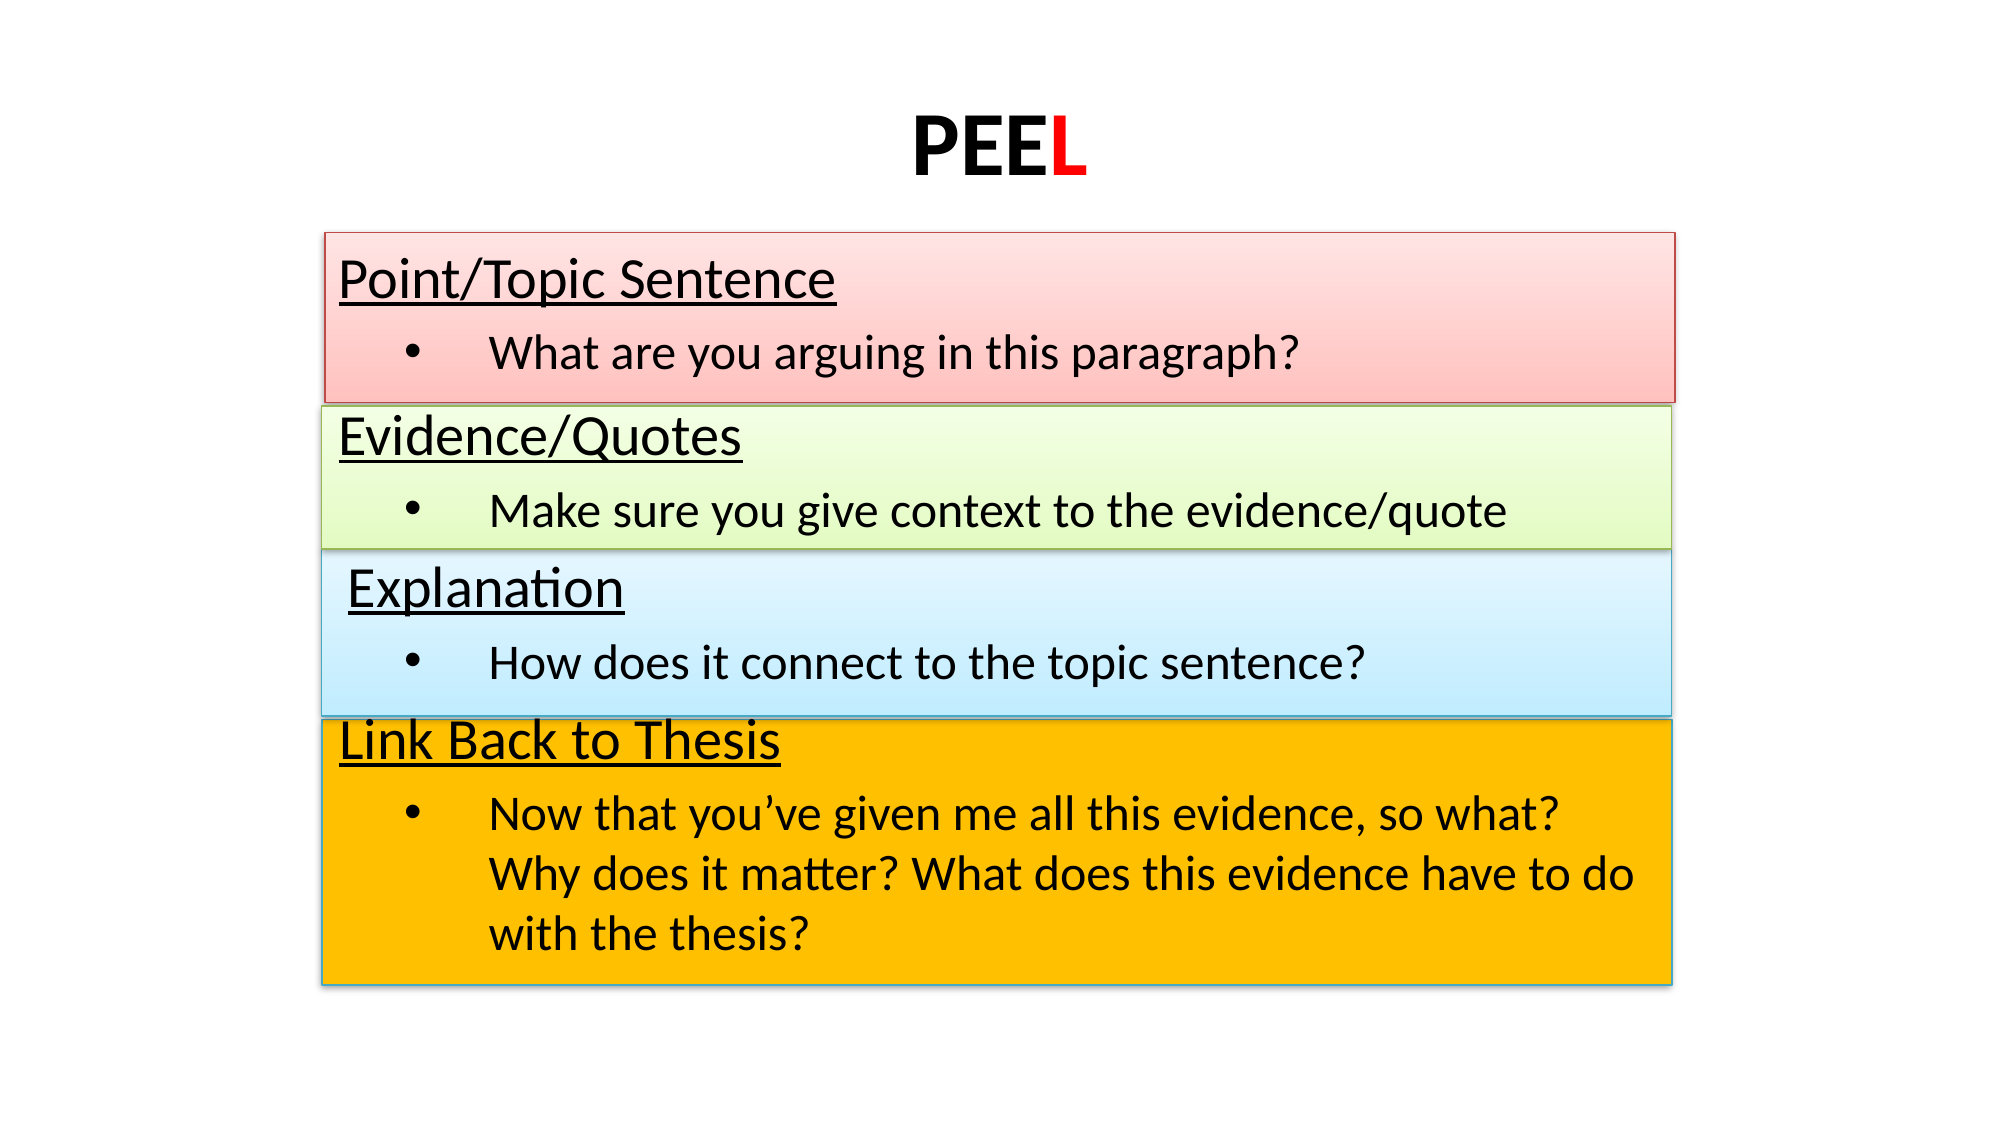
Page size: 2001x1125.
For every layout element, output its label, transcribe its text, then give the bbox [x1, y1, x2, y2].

list Point/Topic Sentence What are you arguing in this paragraph? Evidence/Quotes Make sure you give context to the evidence/quote Explanation How does it connect to the topic sentence? Link Back to Thesis Now that you’ve given me all this evidence, so what? Why does it matter? What does this evidence have to do with the thesis? [320, 230, 1674, 987]
title PEEL [99, 45, 1900, 233]
